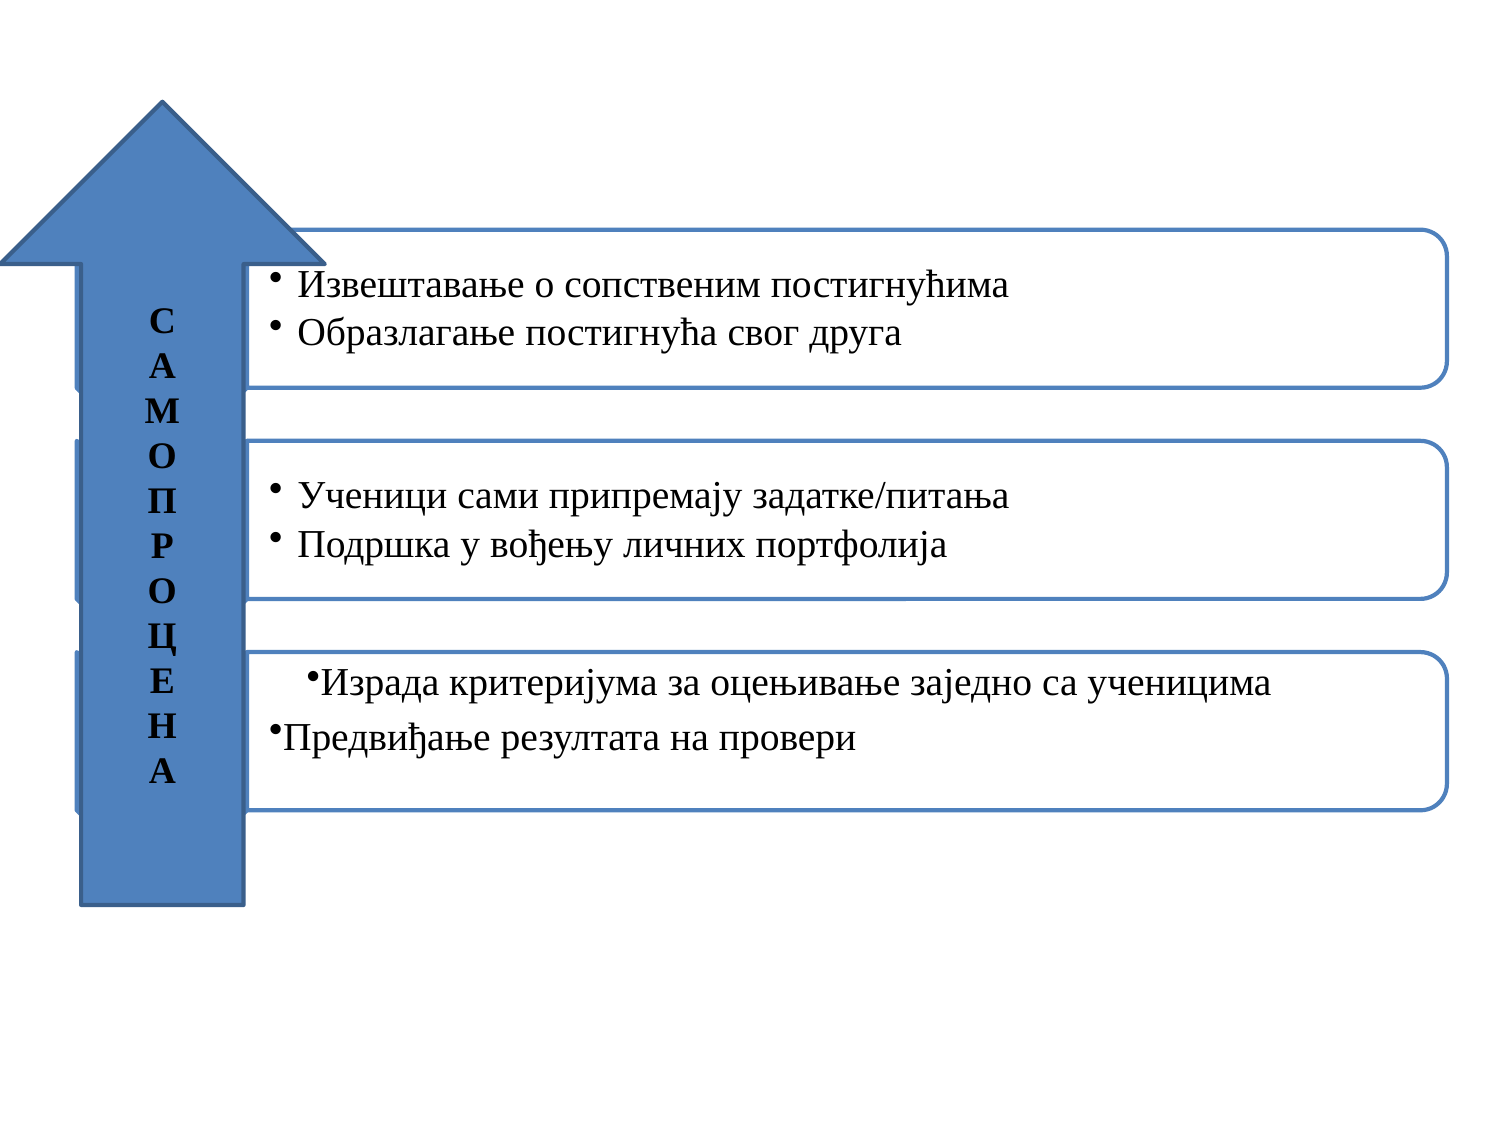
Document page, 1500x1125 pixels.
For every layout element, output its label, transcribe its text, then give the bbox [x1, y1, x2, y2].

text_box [76, 228, 1448, 897]
text_box С А М О П Р О Ц Е Н А [79, 904, 246, 908]
text_box С А М О П Р О Ц Е Н А [0, 99, 291, 267]
